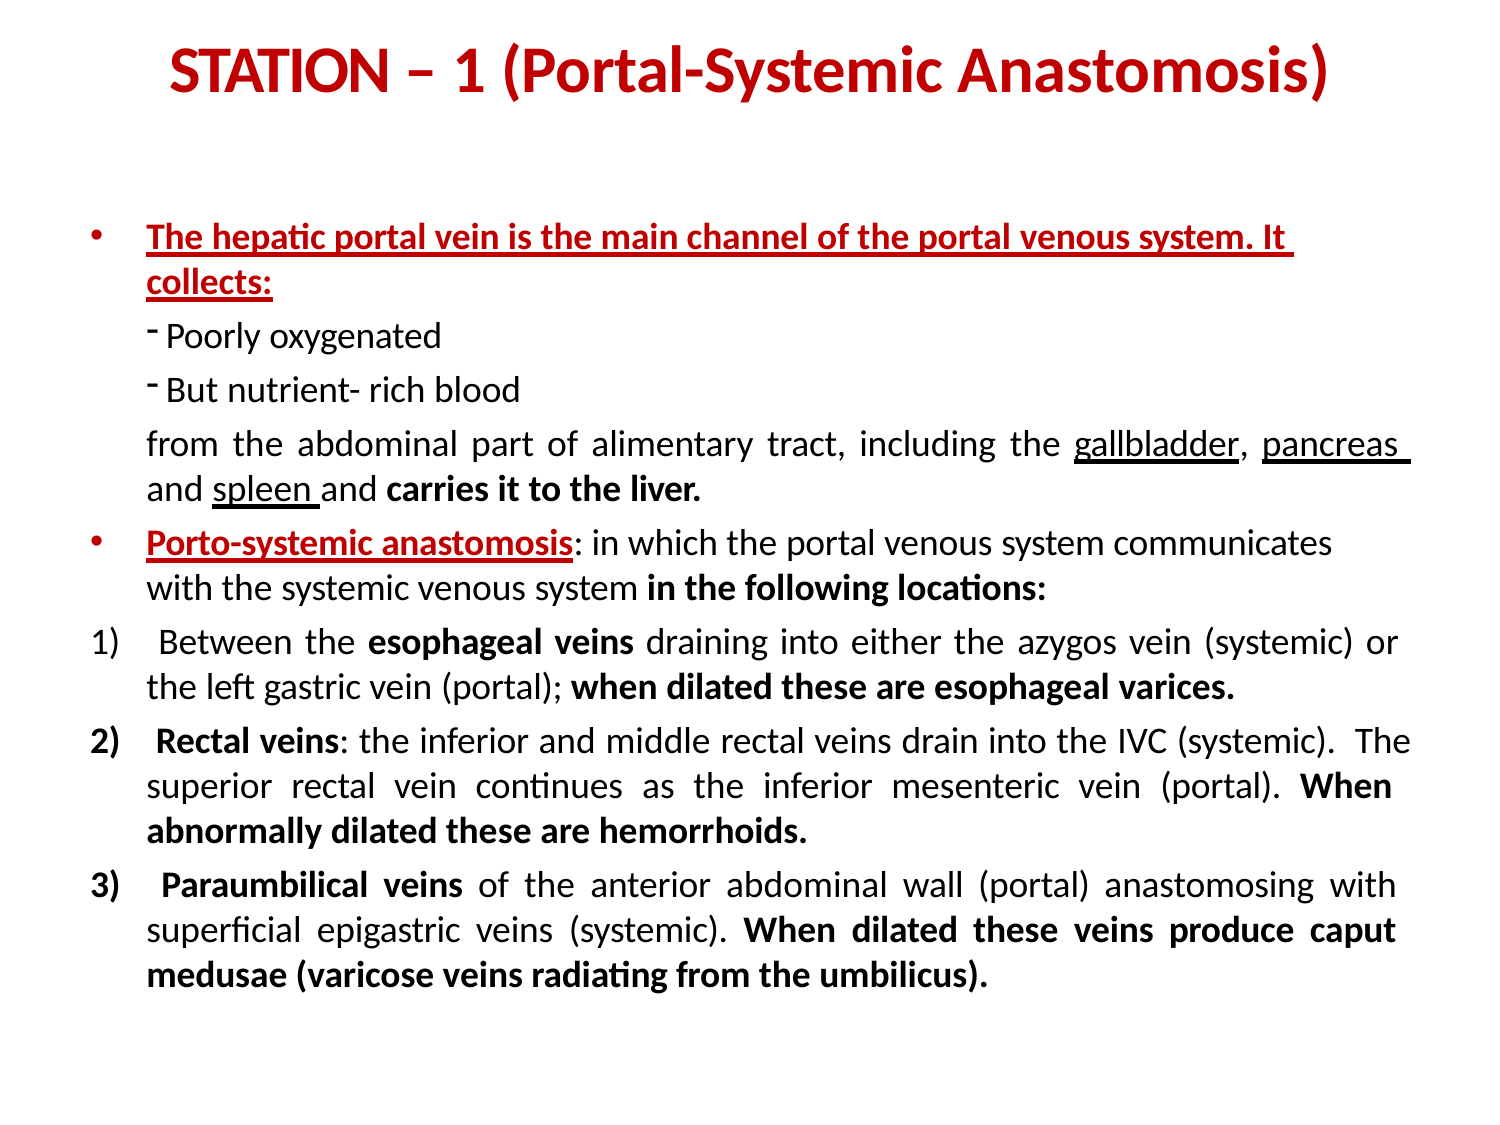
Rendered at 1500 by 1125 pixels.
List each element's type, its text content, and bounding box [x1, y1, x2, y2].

title STATION – 1 (Portal-Systemic Anastomosis) [24, 0, 1475, 160]
text_box The hepatic portal vein is the main channel of the portal venous system. It collects: Poorly oxygenated But nutrient- rich blood from the abdominal part of alimentary tract, including the gallbladder, pancreas and spleen and carries it to the liver. Porto-systemic anastomosis: in which the portal venous system communicates with the systemic venous system in the following locations: Between the esophageal veins draining into either the azygos vein (systemic) or the left gastric vein (portal); when dilated these are esophageal varices. Rectal veins: the inferior and middle rectal veins drain into the IVC (systemic). The superior rectal vein continues as the inferior mesenteric vein (portal). When abnormally dilated these are hemorrhoids. Paraumbilical veins of the anterior abdominal wall (portal) anastomosing with superficial epigastric veins (systemic). When dilated these veins produce caput medusae (varicose veins radiating from the umbilicus). [87, 212, 1413, 996]
